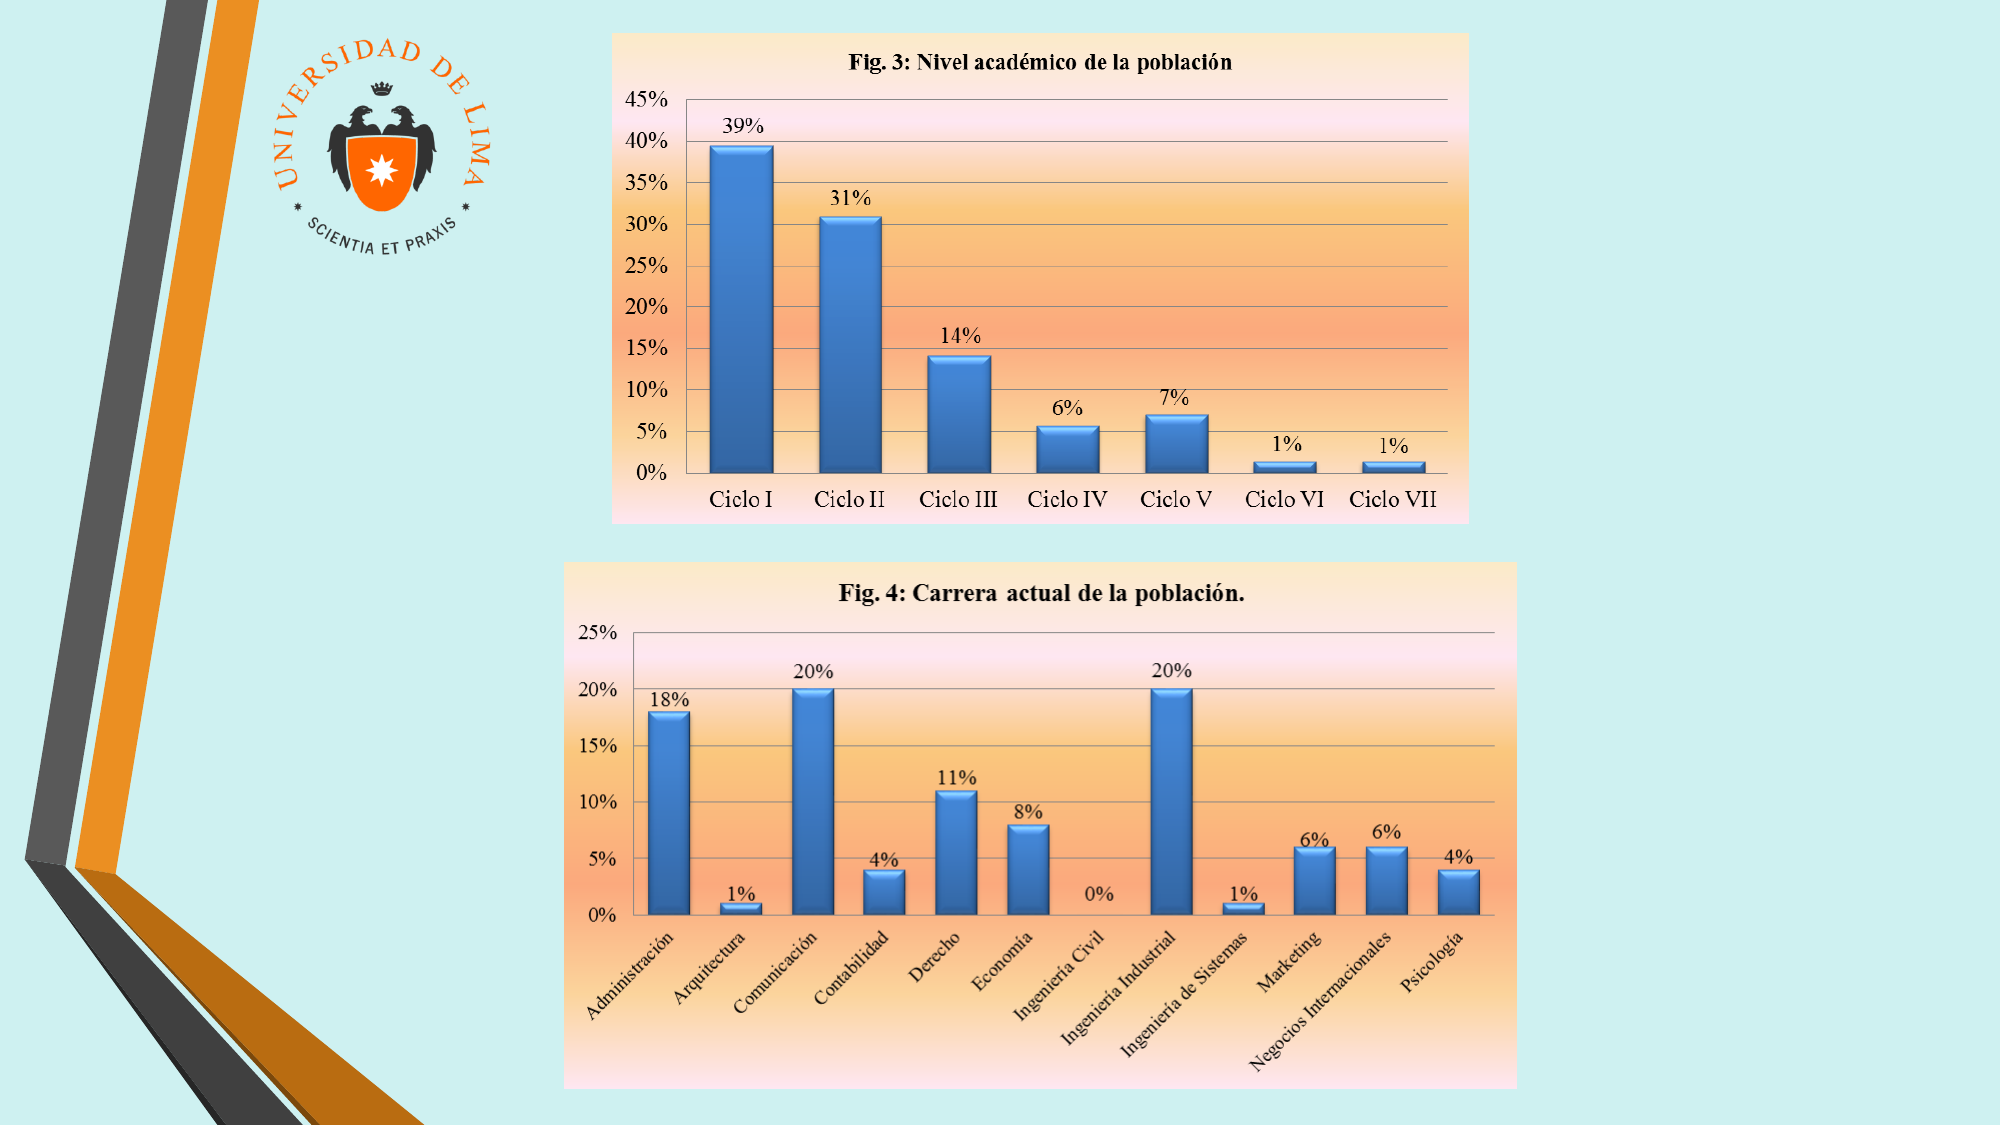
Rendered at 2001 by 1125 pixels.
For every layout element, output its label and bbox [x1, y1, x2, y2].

picture [268, 33, 496, 261]
picture [564, 562, 1517, 1089]
picture [612, 33, 1469, 524]
